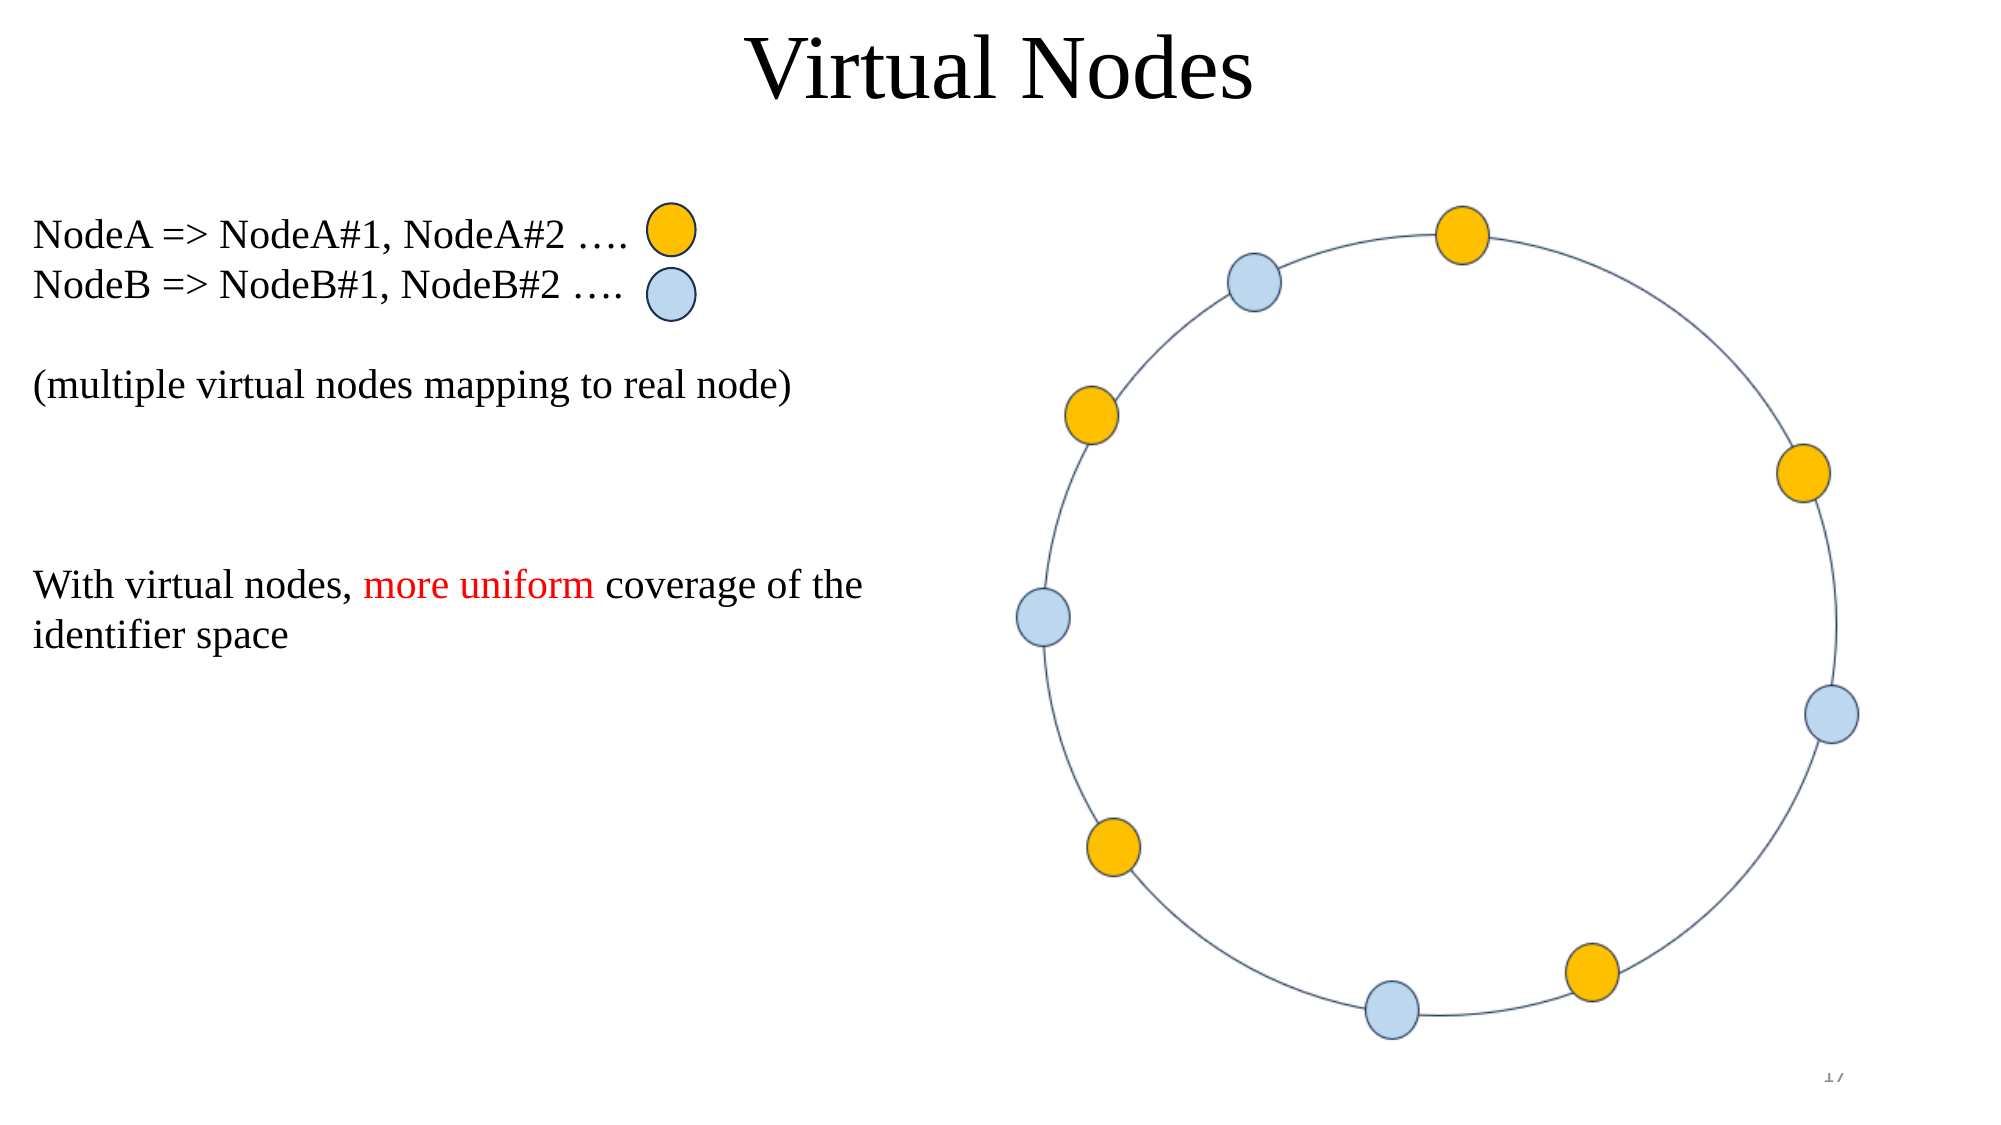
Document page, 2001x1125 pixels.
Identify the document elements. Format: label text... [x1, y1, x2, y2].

text_box [645, 266, 697, 322]
text_box NodeA => NodeA#1, NodeA#2 …. NodeB => NodeB#1, NodeB#2 …. (multiple virtual nodes mapping to real node) With virtual nodes, more uniform coverage of the identifier space [18, 199, 1000, 1125]
slide_number 17 [1412, 1073, 1863, 1103]
text_box Virtual Nodes [137, 12, 1863, 199]
text_box [645, 202, 697, 258]
picture [999, 120, 1886, 1073]
